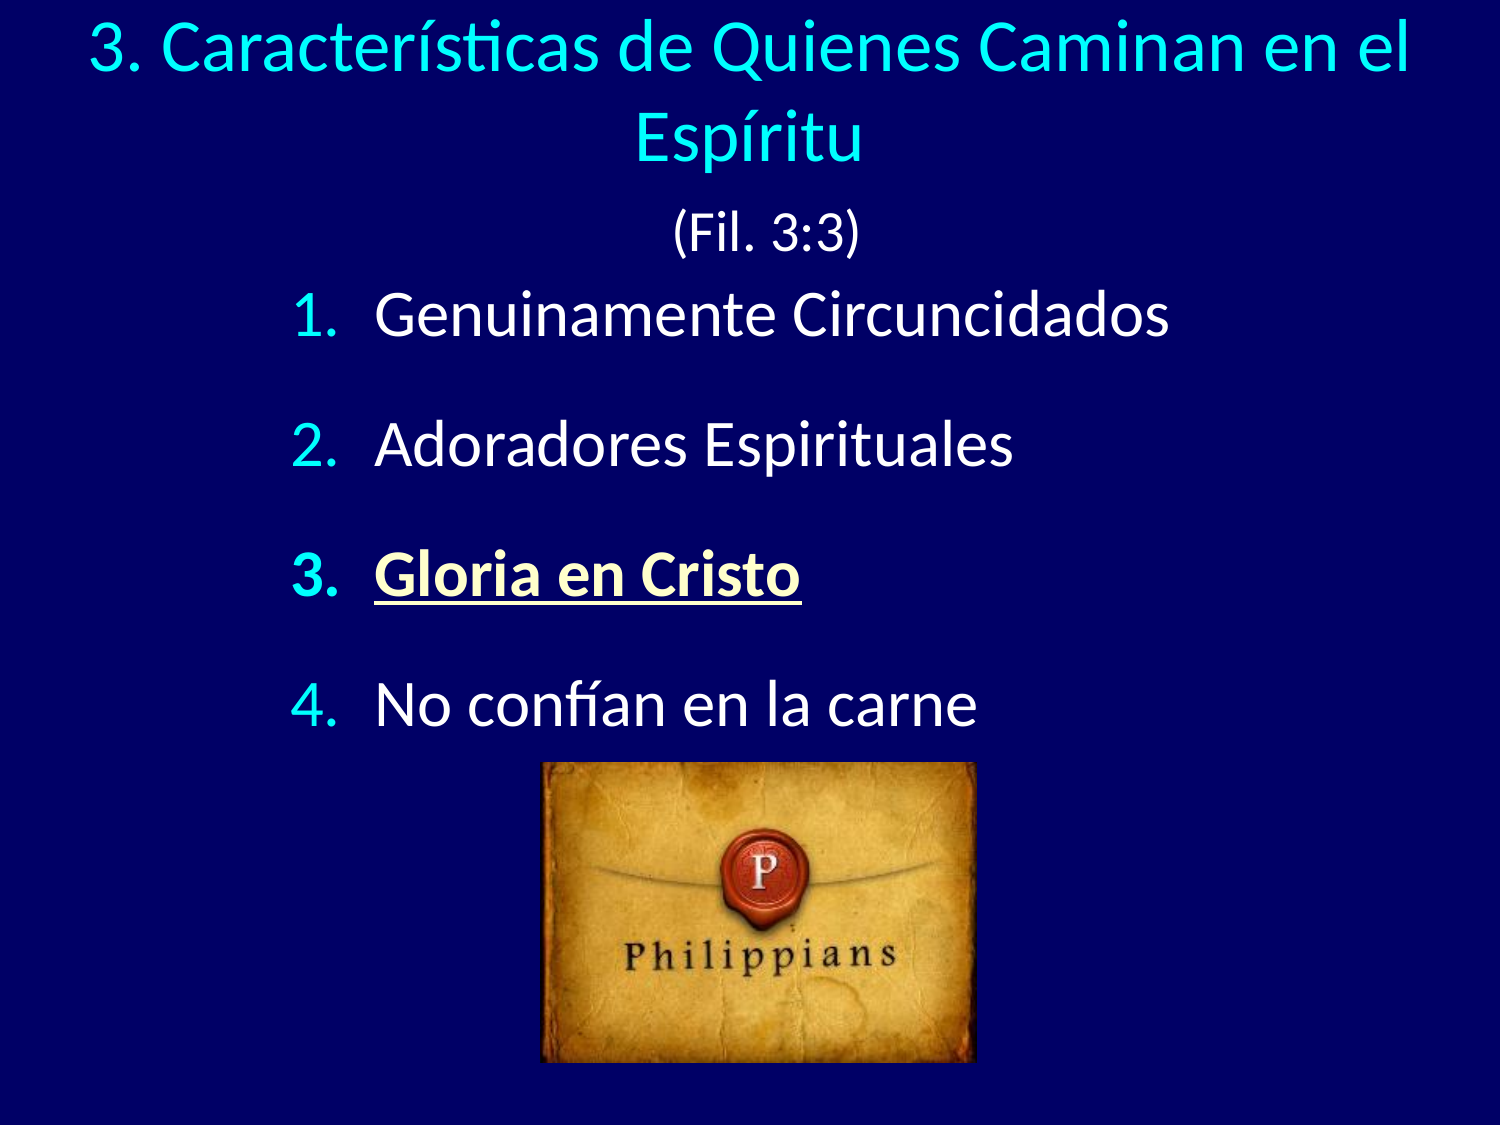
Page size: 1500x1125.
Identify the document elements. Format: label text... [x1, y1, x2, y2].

list Genuinamente Circuncidados Adoradores Espirituales Gloria en Cristo No confían en la carne [274, 262, 1226, 763]
title 3. Características de Quienes Caminan en el Espíritu (Fil. 3:3) [0, 37, 1500, 225]
picture [540, 762, 977, 1063]
